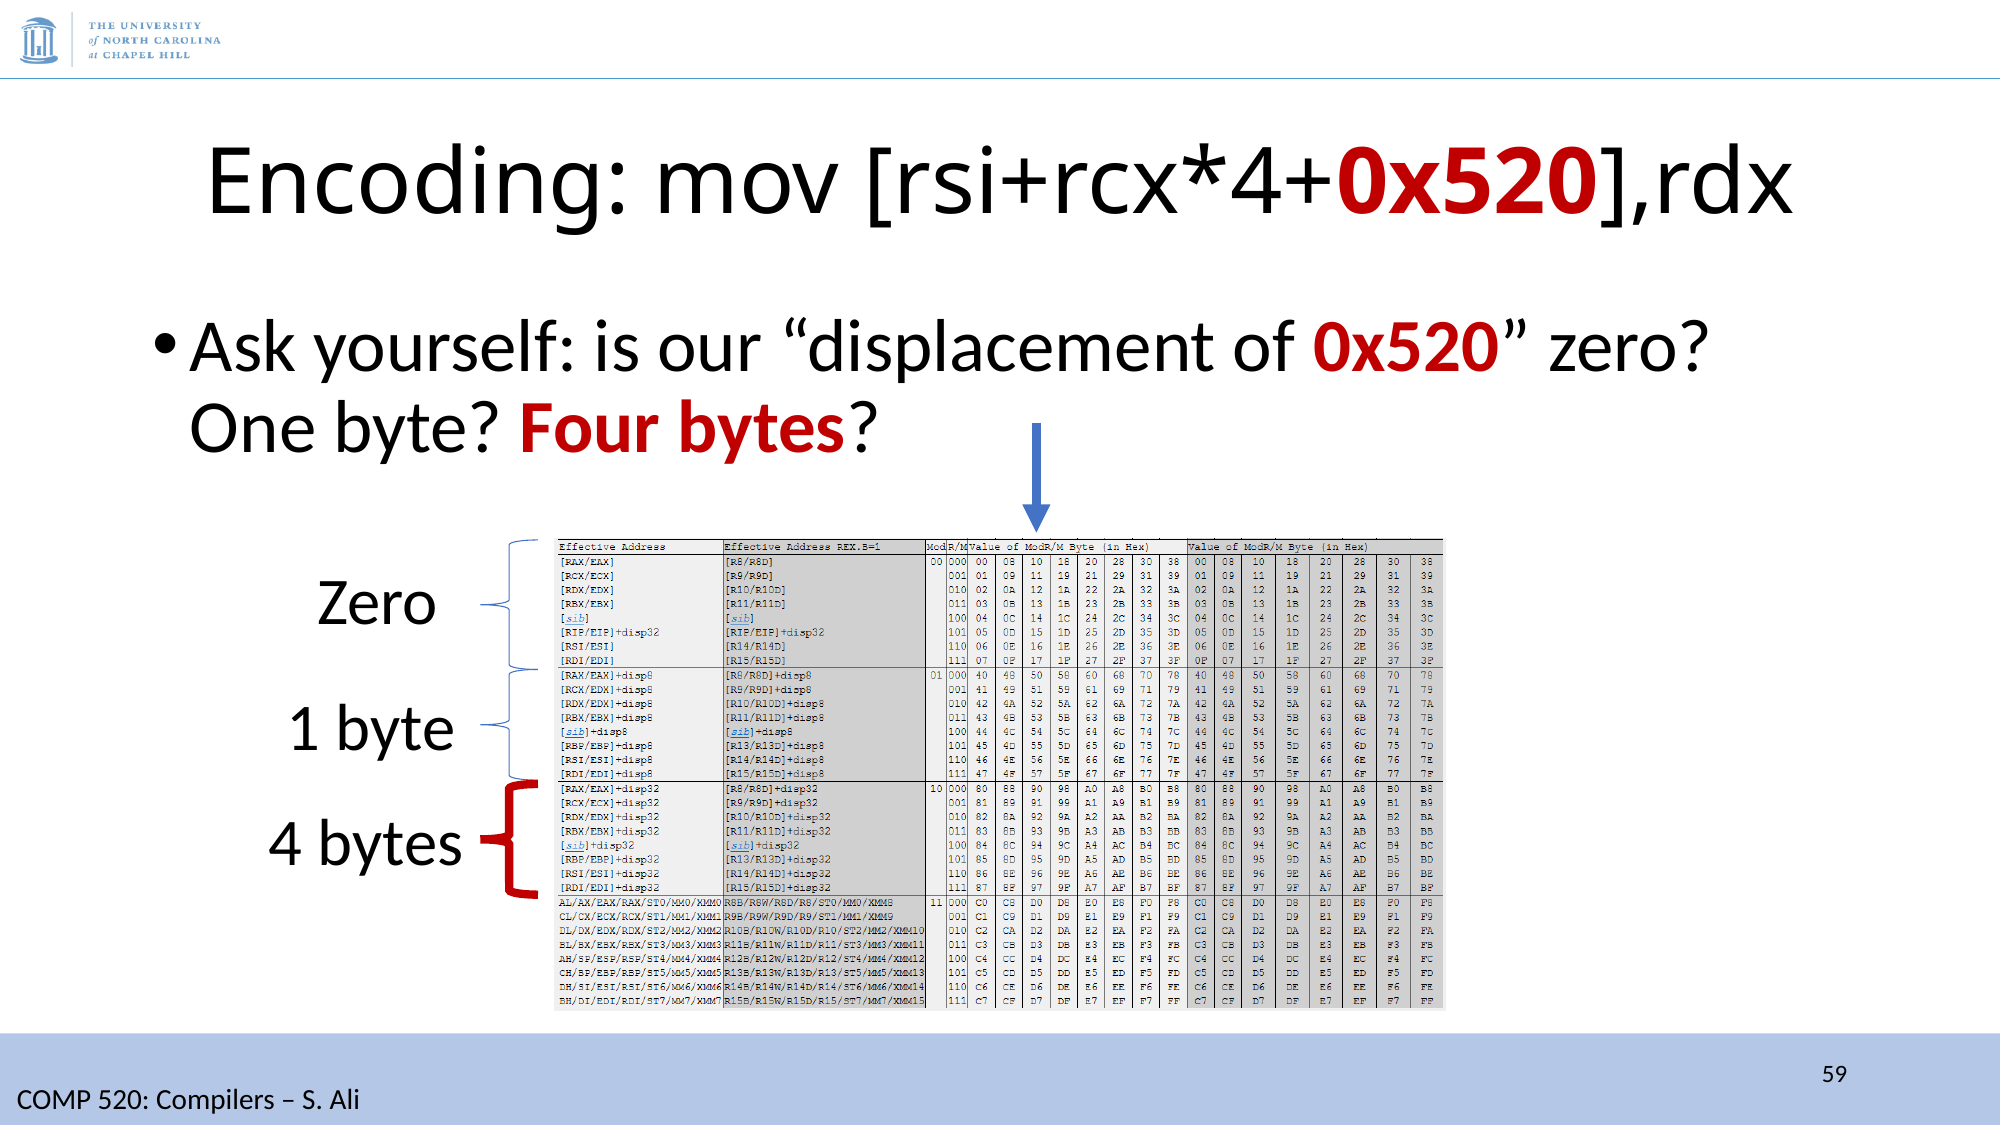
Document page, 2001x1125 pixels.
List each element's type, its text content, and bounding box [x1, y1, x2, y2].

text_box [0, 1032, 2000, 1125]
slide_number 59 [1412, 1042, 1863, 1103]
text_box [480, 668, 538, 781]
title Encoding: mov [rsi+rcx*4+0x520],rdx [137, 89, 1863, 278]
text_box 4 bytes [254, 791, 479, 887]
text_box [480, 783, 538, 896]
text_box 1 byte [272, 676, 471, 772]
text_box Zero [302, 550, 454, 645]
text_box [480, 539, 538, 669]
text_box COMP 520: Compilers – S. Ali [2, 1072, 376, 1123]
picture [16, 12, 228, 67]
list Ask yourself: is our “displacement of 0x520” zero? One byte? Four bytes? [137, 299, 1863, 517]
picture [554, 538, 1446, 1011]
